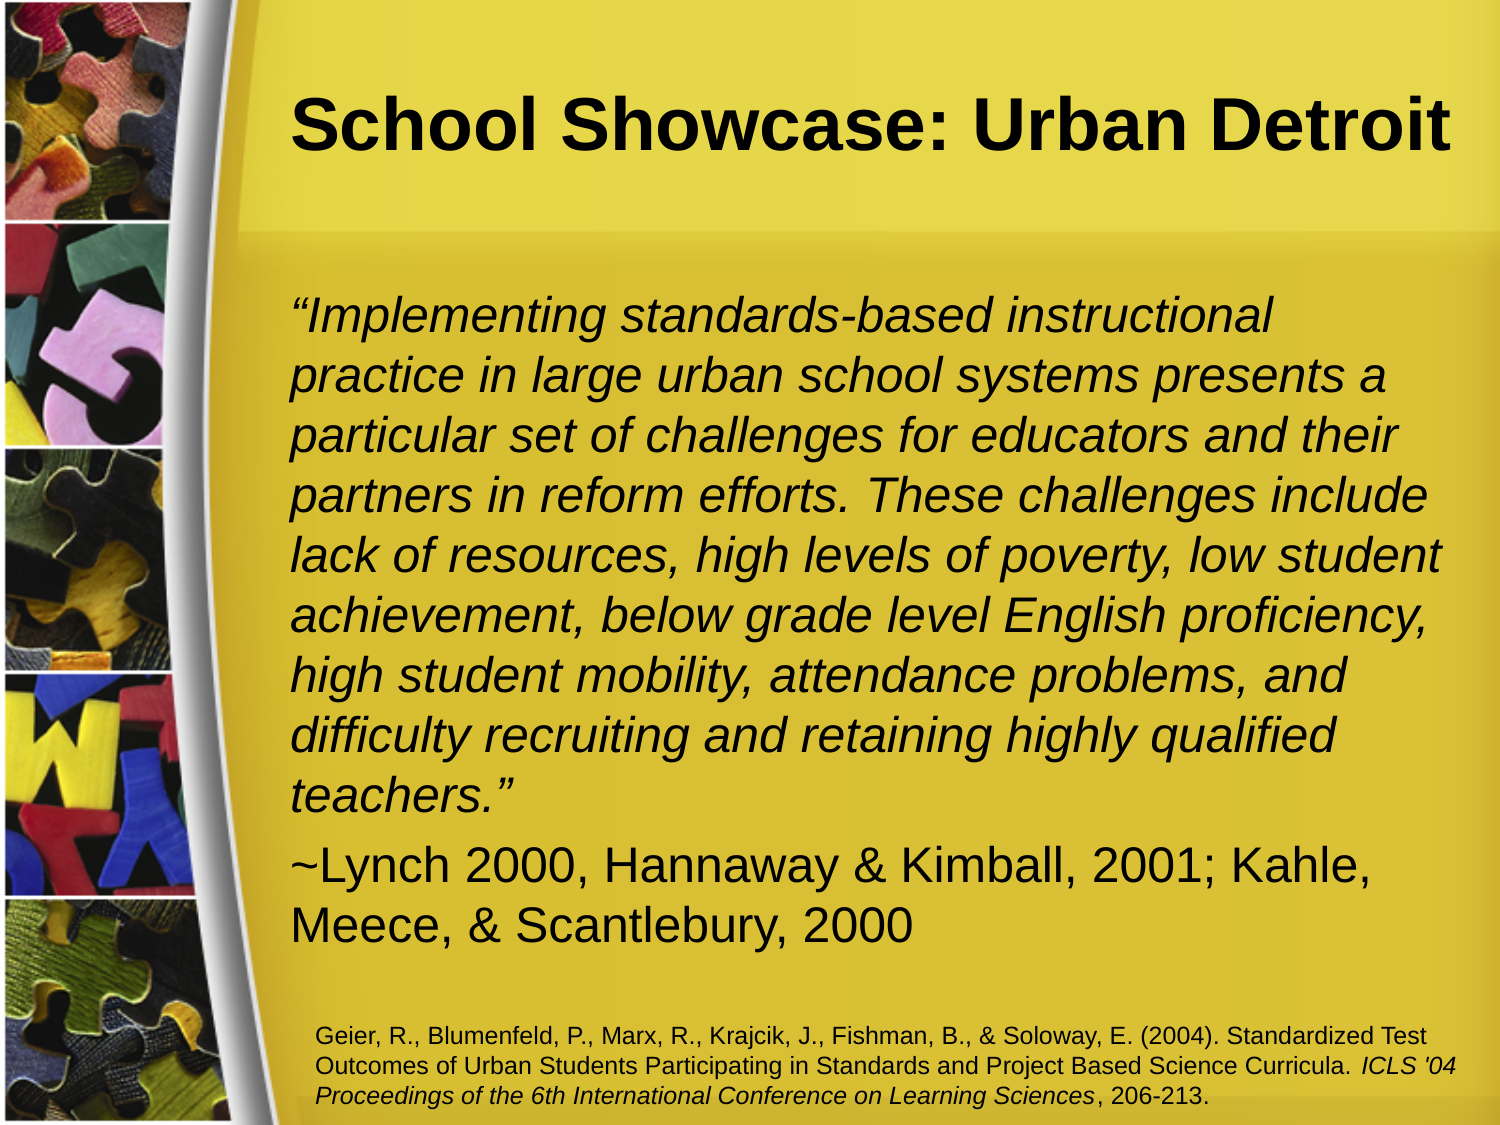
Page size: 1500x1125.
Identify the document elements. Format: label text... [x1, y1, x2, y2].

list “Implementing standards-based instructional practice in large urban school systems presents a particular set of challenges for educators and their partners in reform efforts. These challenges include lack of resources, high levels of poverty, low student achievement, below grade level English proficiency, high student mobility, attendance problems, and difficulty recruiting and retaining highly qualified teachers.” ~Lynch 2000, Hannaway & Kimball, 2001; Kahle, Meece, & Scantlebury, 2000 [275, 275, 1475, 988]
title School Showcase: Urban Detroit [275, 32, 1473, 208]
picture [0, 0, 1500, 1125]
text_box Geier, R., Blumenfeld, P., Marx, R., Krajcik, J., Fishman, B., & Soloway, E. (2004). Standardized Test Outcomes of Urban Students Participating in Standards and Project Based Science Curricula. ICLS '04 Proceedings of the 6th International Conference on Learning Sciences, 206-213. [299, 1012, 1500, 1125]
